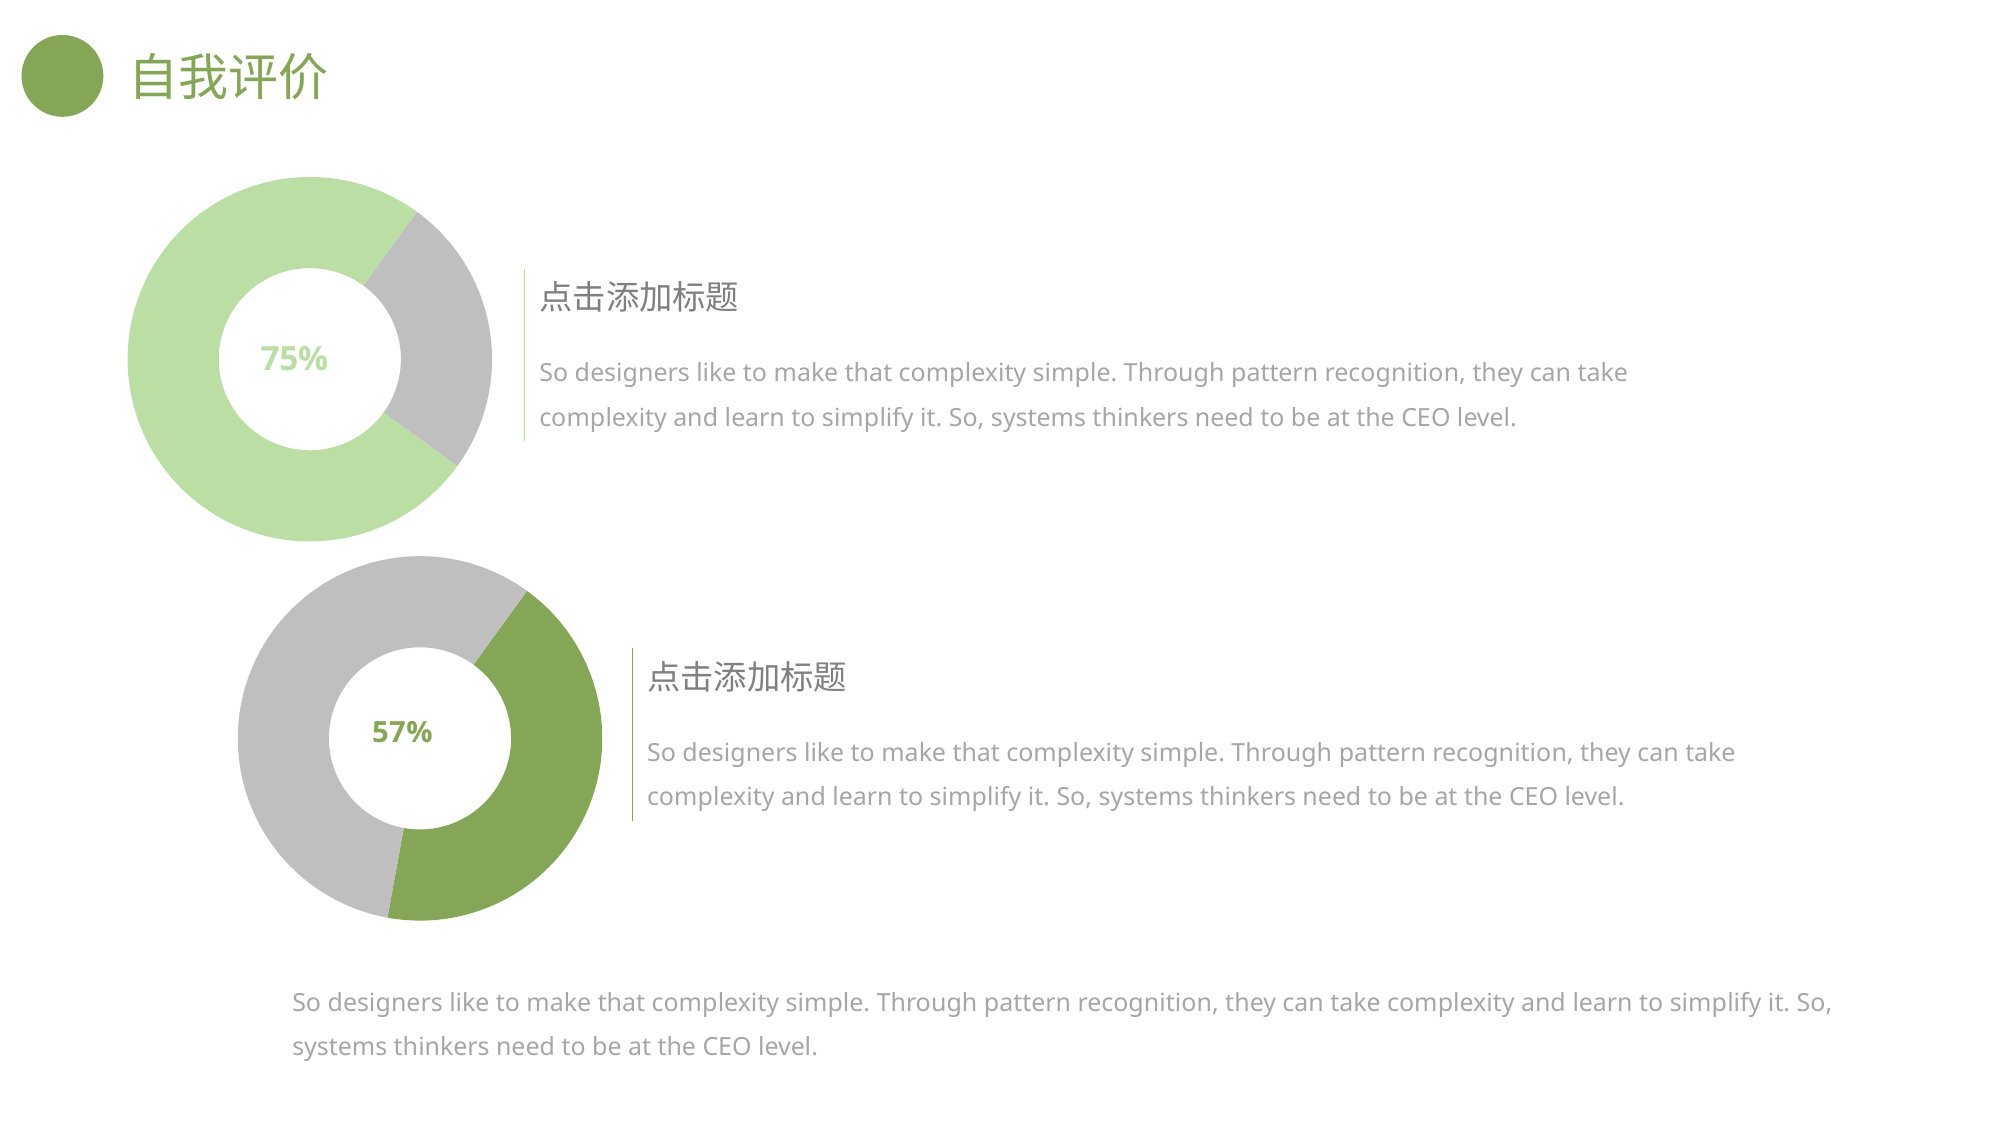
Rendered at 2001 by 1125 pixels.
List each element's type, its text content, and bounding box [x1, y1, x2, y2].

text_box 点击添加标题 [595, 269, 755, 324]
text_box So designers like to make that complexity simple. Through pattern recognition, they can take complexity and learn to simplify it. So, systems thinkers need to be at the CEO level. [703, 713, 1866, 819]
text_box So designers like to make that complexity simple. Through pattern recognition, they can take complexity and learn to simplify it. So, systems thinkers need to be at the CEO level. [277, 963, 1904, 1069]
text_box So designers like to make that complexity simple. Through pattern recognition, they can take complexity and learn to simplify it. So, systems thinkers need to be at the CEO level. [595, 334, 1758, 440]
chart [25, 169, 703, 929]
text_box 点击添加标题 [703, 648, 862, 704]
